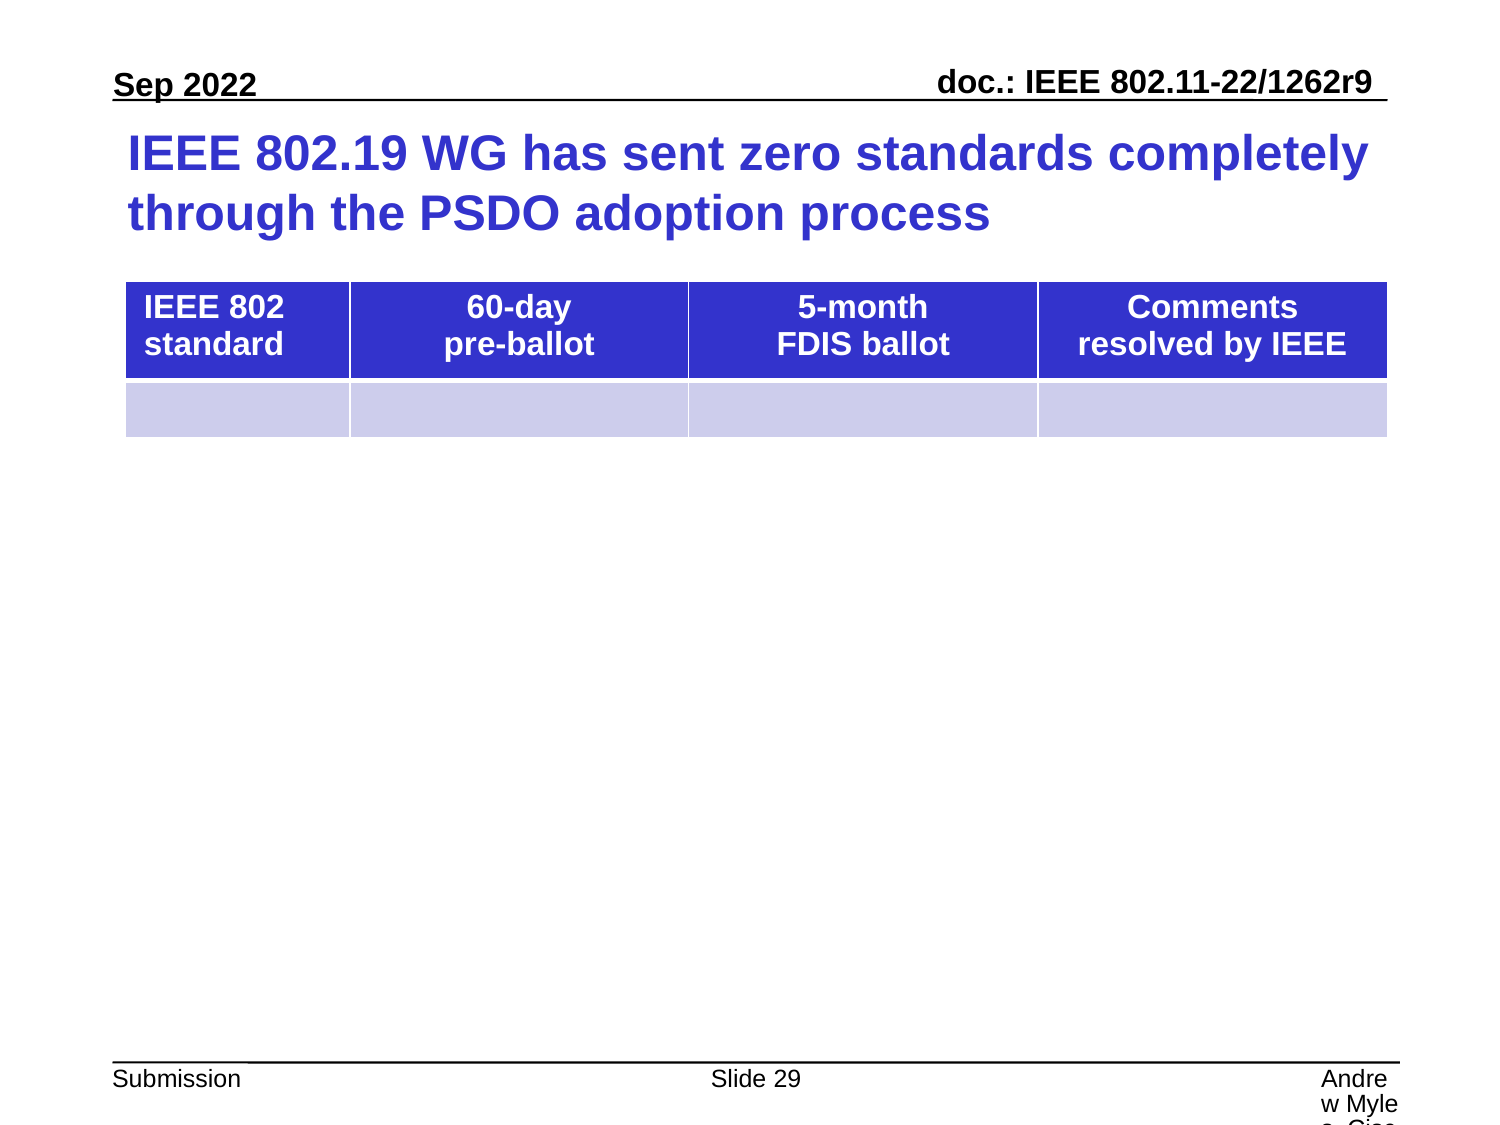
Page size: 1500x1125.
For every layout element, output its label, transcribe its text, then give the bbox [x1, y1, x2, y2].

table_header 60-day pre-ballot [351, 282, 688, 378]
title IEEE 802.19 WG has sent zero standards completely through the PSDO adoption process [112, 112, 1388, 288]
table_cell [1039, 383, 1387, 437]
table_header IEEE 802 standard [126, 282, 349, 378]
table_header 5-month FDIS ballot [689, 282, 1037, 378]
table_header Comments resolved by IEEE [1039, 282, 1387, 378]
footer Andrew Myles, Cisco [1320, 1061, 1402, 1093]
table_cell [351, 383, 688, 437]
slide_number Slide 29 [709, 1061, 803, 1093]
table_cell [689, 383, 1037, 437]
table_cell [126, 383, 349, 437]
